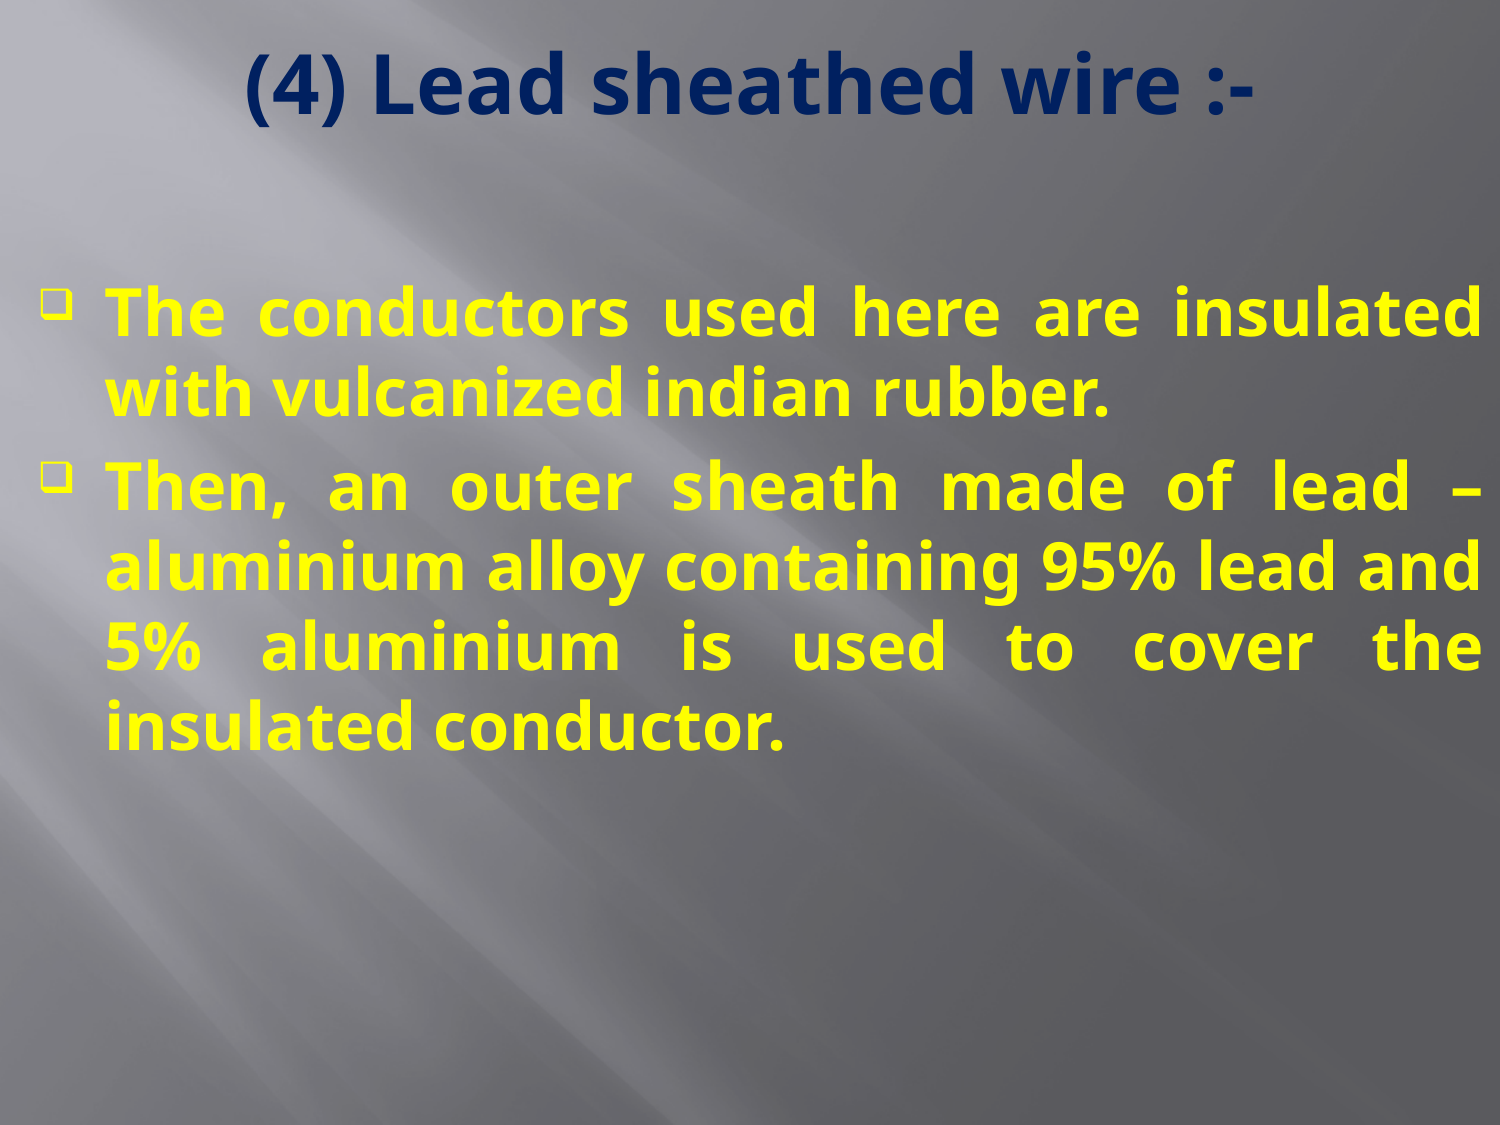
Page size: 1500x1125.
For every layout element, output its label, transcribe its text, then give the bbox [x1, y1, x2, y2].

title (4) Lead sheathed wire :- [0, 0, 1500, 163]
list The conductors used here are insulated with vulcanized indian rubber. Then, an outer sheath made of lead – aluminium alloy containing 95% lead and 5% aluminium is used to cover the insulated conductor. [0, 262, 1500, 1125]
